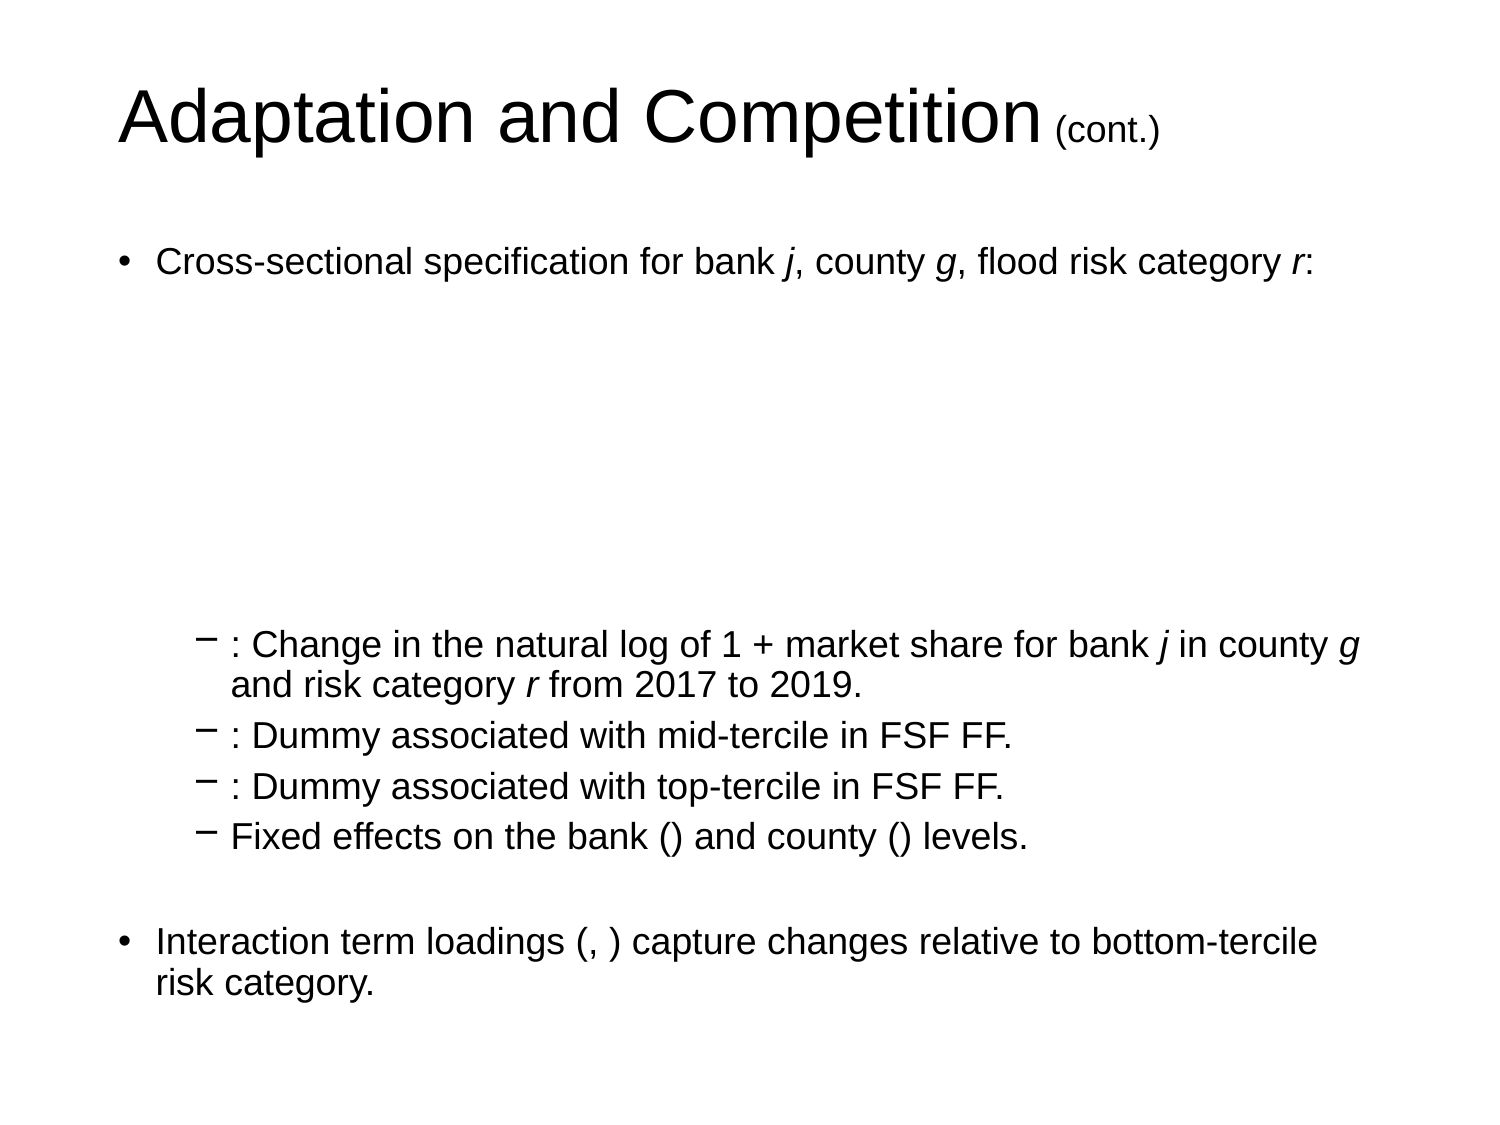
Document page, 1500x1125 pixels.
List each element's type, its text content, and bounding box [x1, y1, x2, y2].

title Adaptation and Competition (cont.) [103, 59, 1397, 176]
